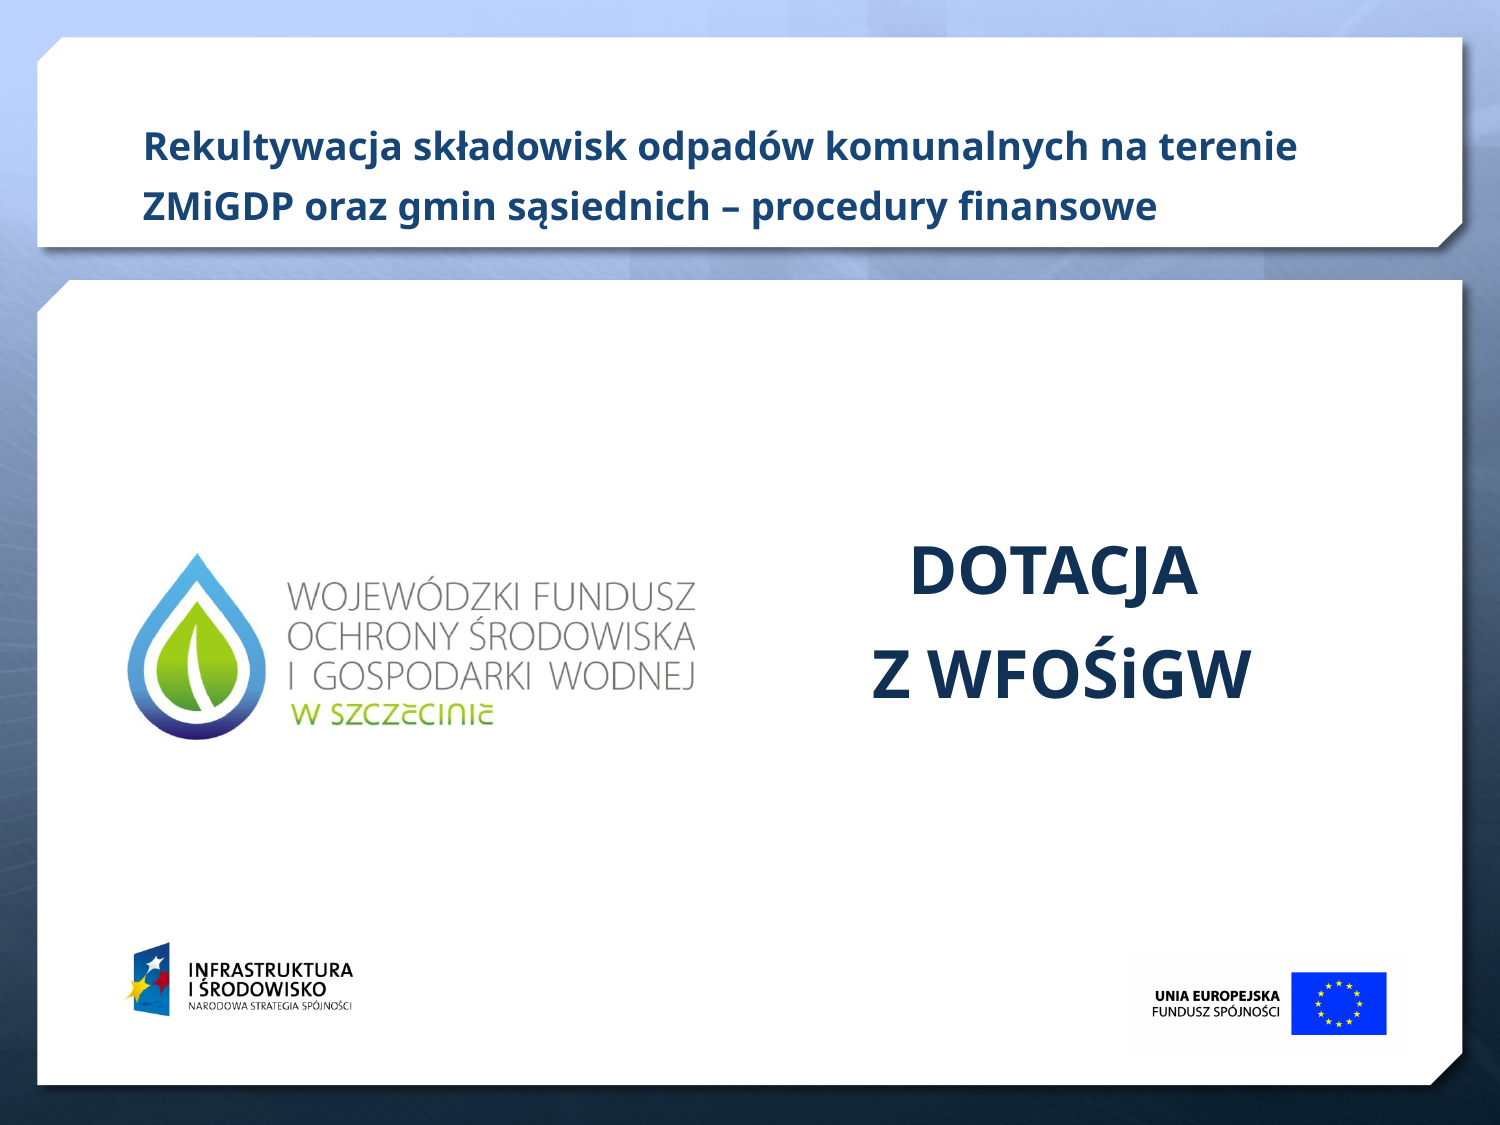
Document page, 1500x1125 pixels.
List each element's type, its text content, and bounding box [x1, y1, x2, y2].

picture [87, 904, 389, 1053]
picture [1127, 951, 1410, 1056]
text_box DOTACJA Z WFOŚiGW [851, 496, 1273, 720]
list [127, 496, 696, 797]
title Rekultywacja składowisk odpadów komunalnych na terenie ZMiGDP oraz gmin sąsiednich – procedury finansowe [127, 48, 1372, 236]
